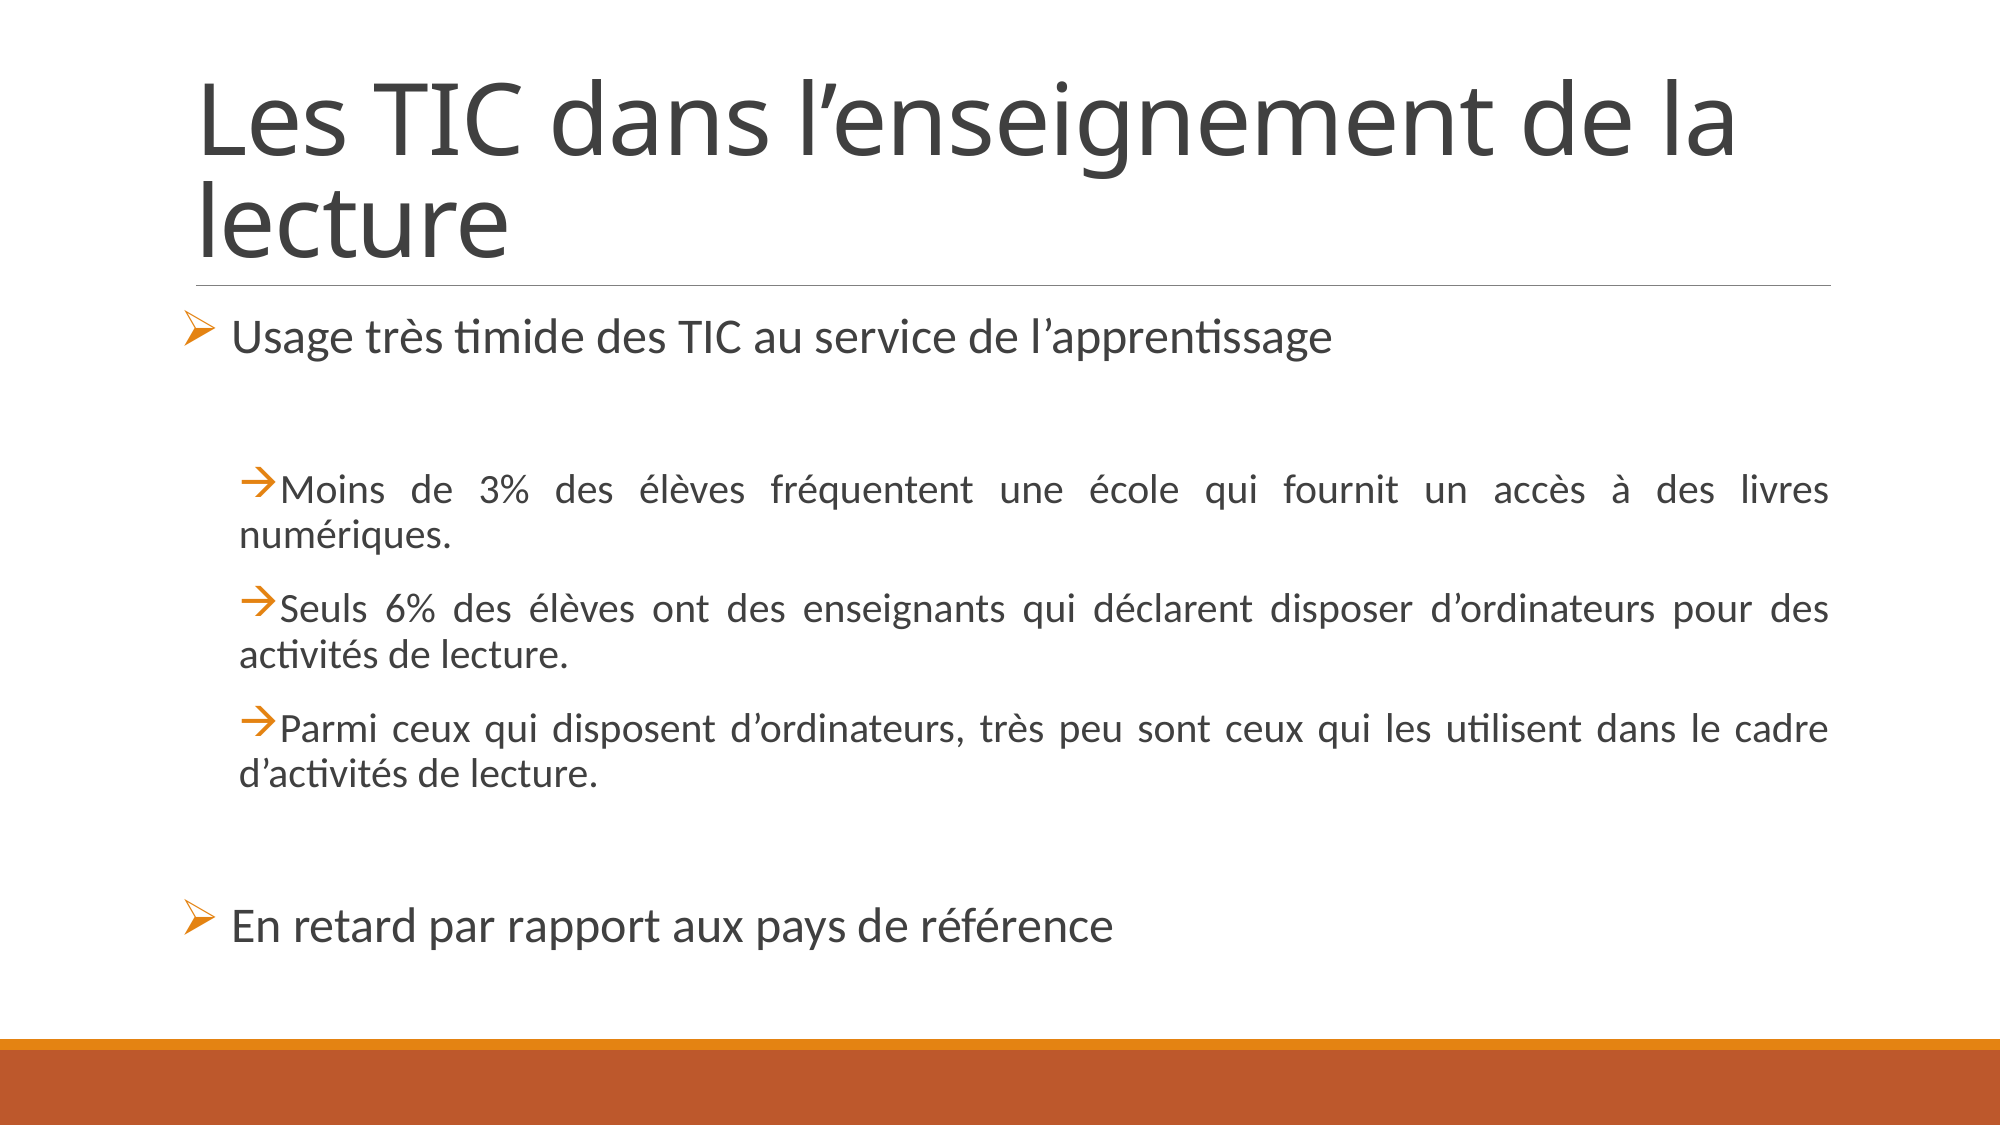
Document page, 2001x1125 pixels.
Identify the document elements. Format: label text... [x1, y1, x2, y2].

title Les TIC dans l’enseignement de la lecture [180, 47, 1830, 285]
list Usage très timide des TIC au service de l’apprentissage Moins de 3% des élèves fréquentent une école qui fournit un accès à des livres numériques. Seuls 6% des élèves ont des enseignants qui déclarent disposer d’ordinateurs pour des activités de lecture. Parmi ceux qui disposent d’ordinateurs, très peu sont ceux qui les utilisent dans le cadre d’activités de lecture. En retard par rapport aux pays de référence [180, 302, 1830, 963]
